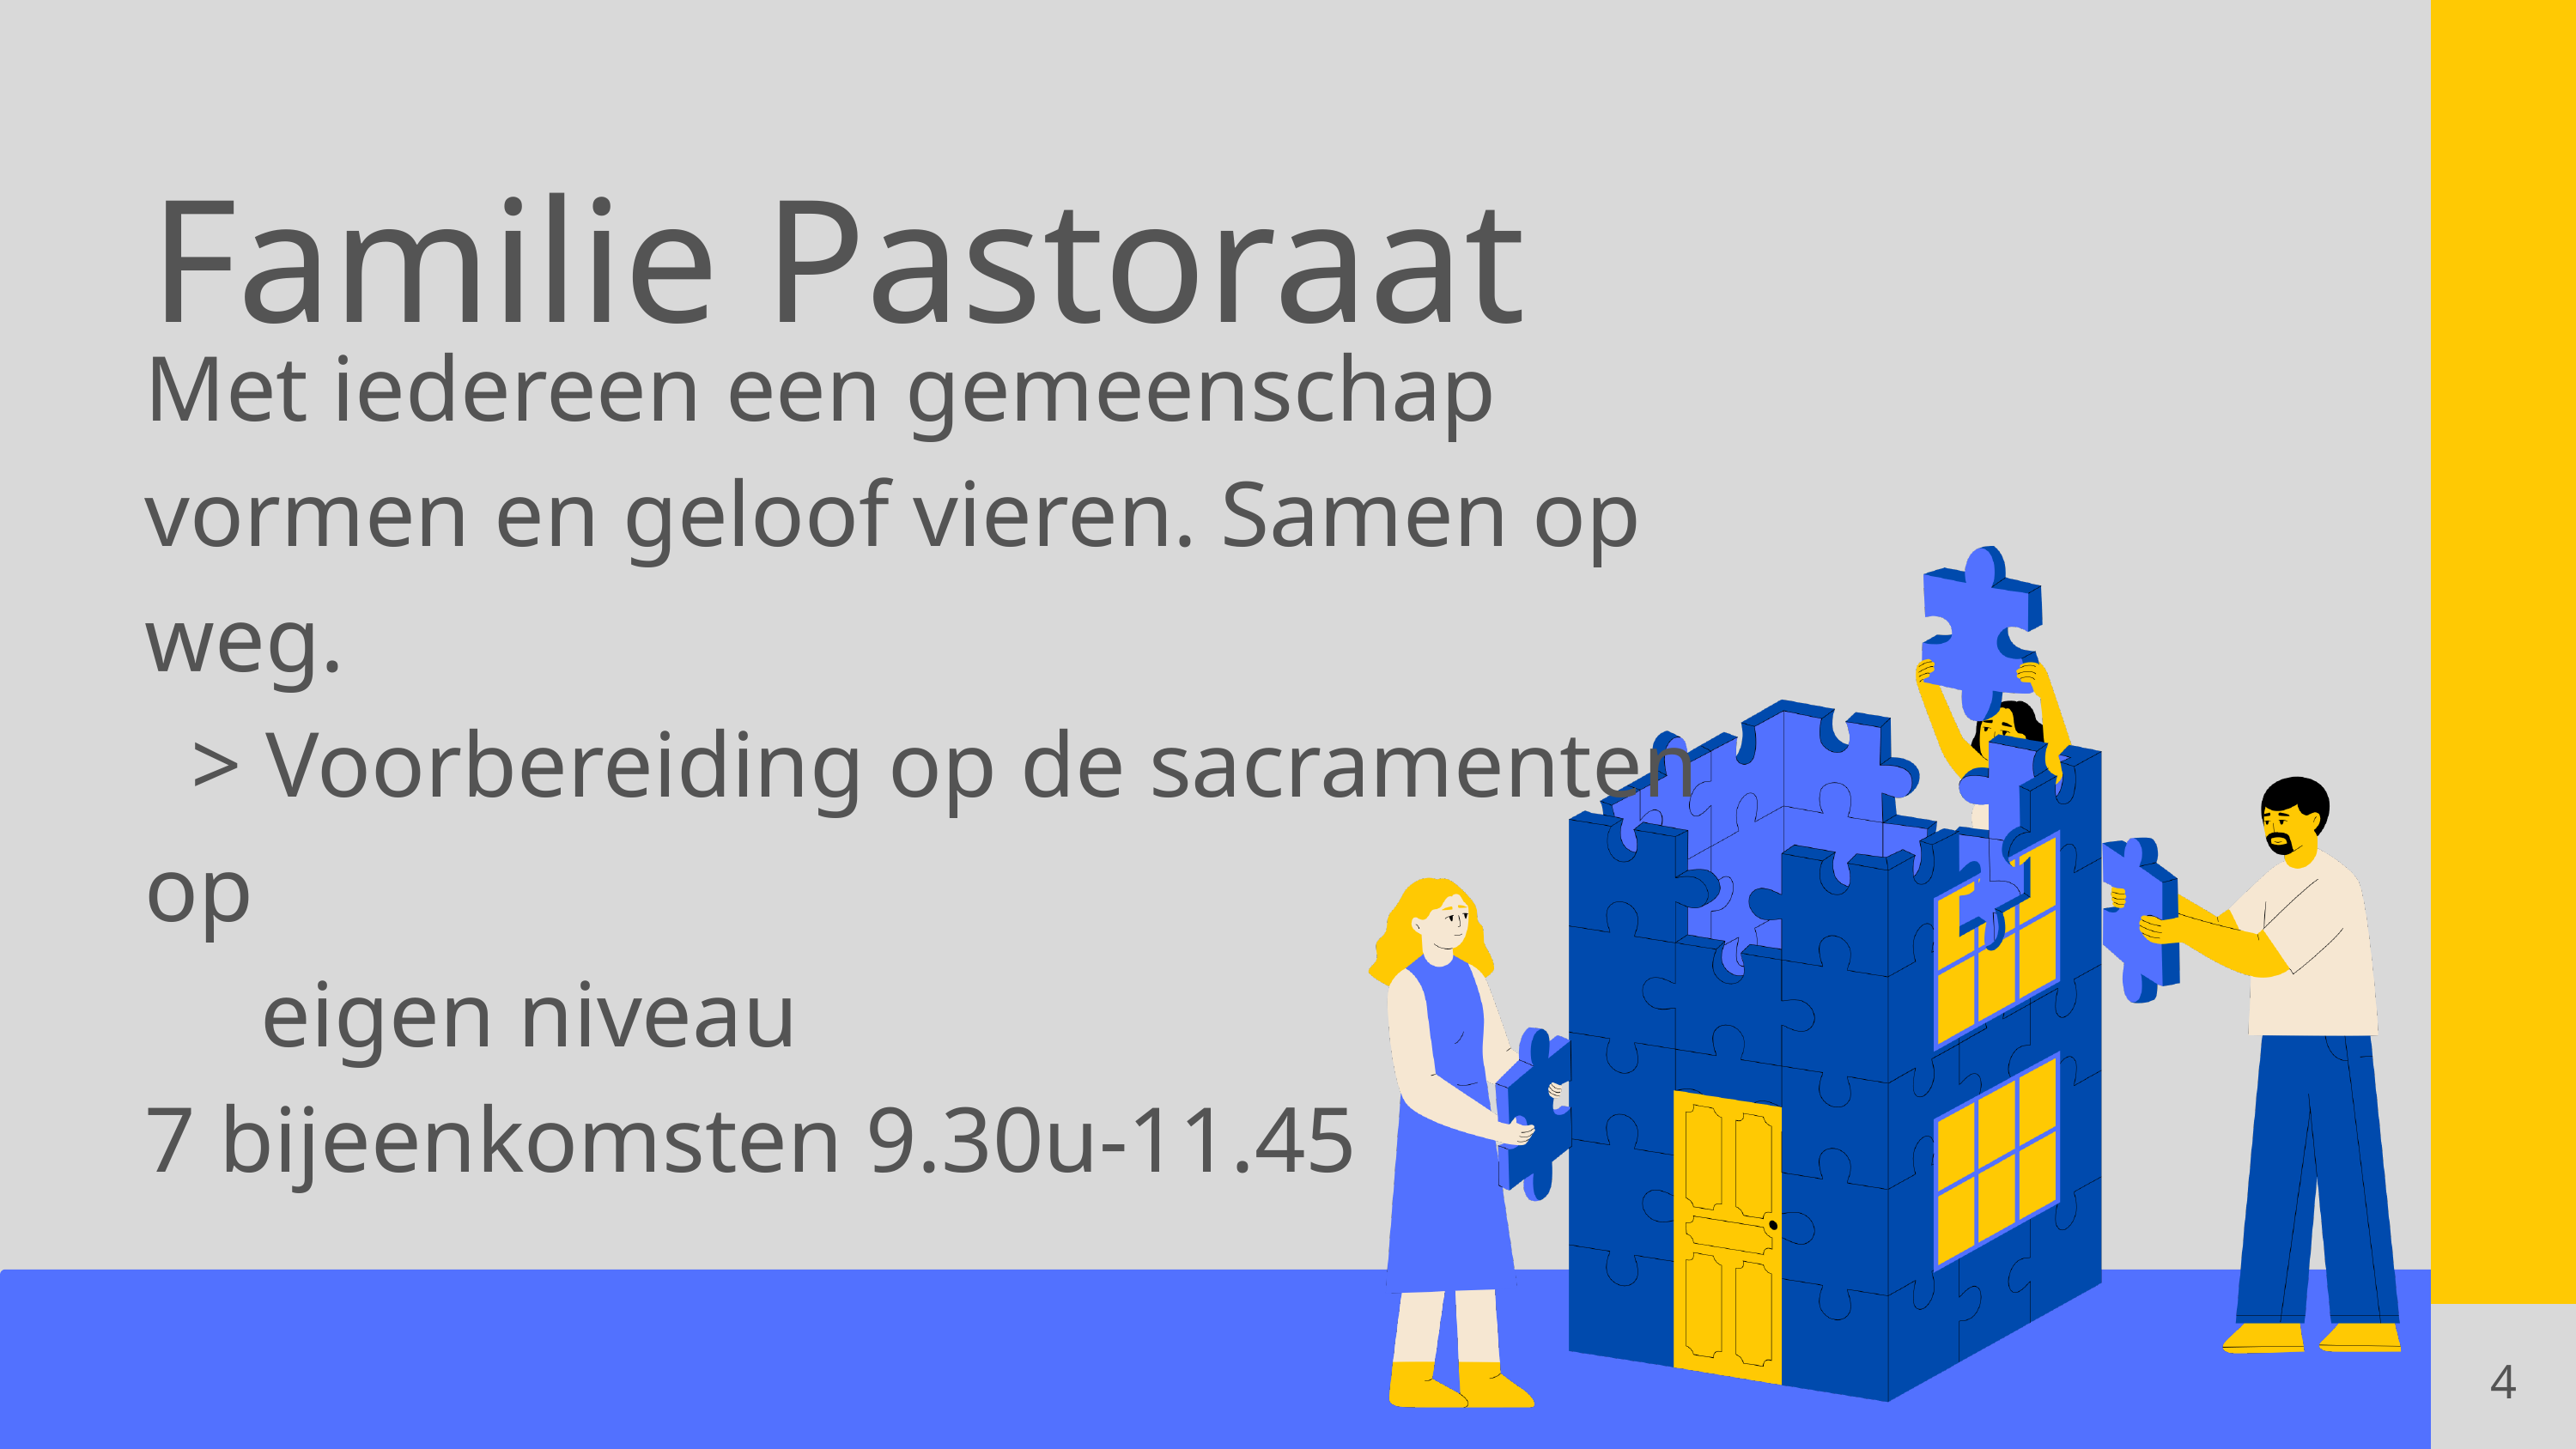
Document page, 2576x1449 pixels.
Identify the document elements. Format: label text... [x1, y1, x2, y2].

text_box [2430, 0, 2576, 1304]
text_box [1368, 546, 2402, 1269]
text_box Familie Pastoraat [144, 118, 1531, 313]
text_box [0, 1269, 2426, 1449]
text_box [2430, 1310, 2576, 1449]
text_box Met iedereen een gemeenschap vormen en geloof vieren. Samen op weg. > Voorbereiding op de sacramenten op eigen niveau 7 bijeenkomsten 9.30u-11.45 [144, 313, 1735, 1191]
